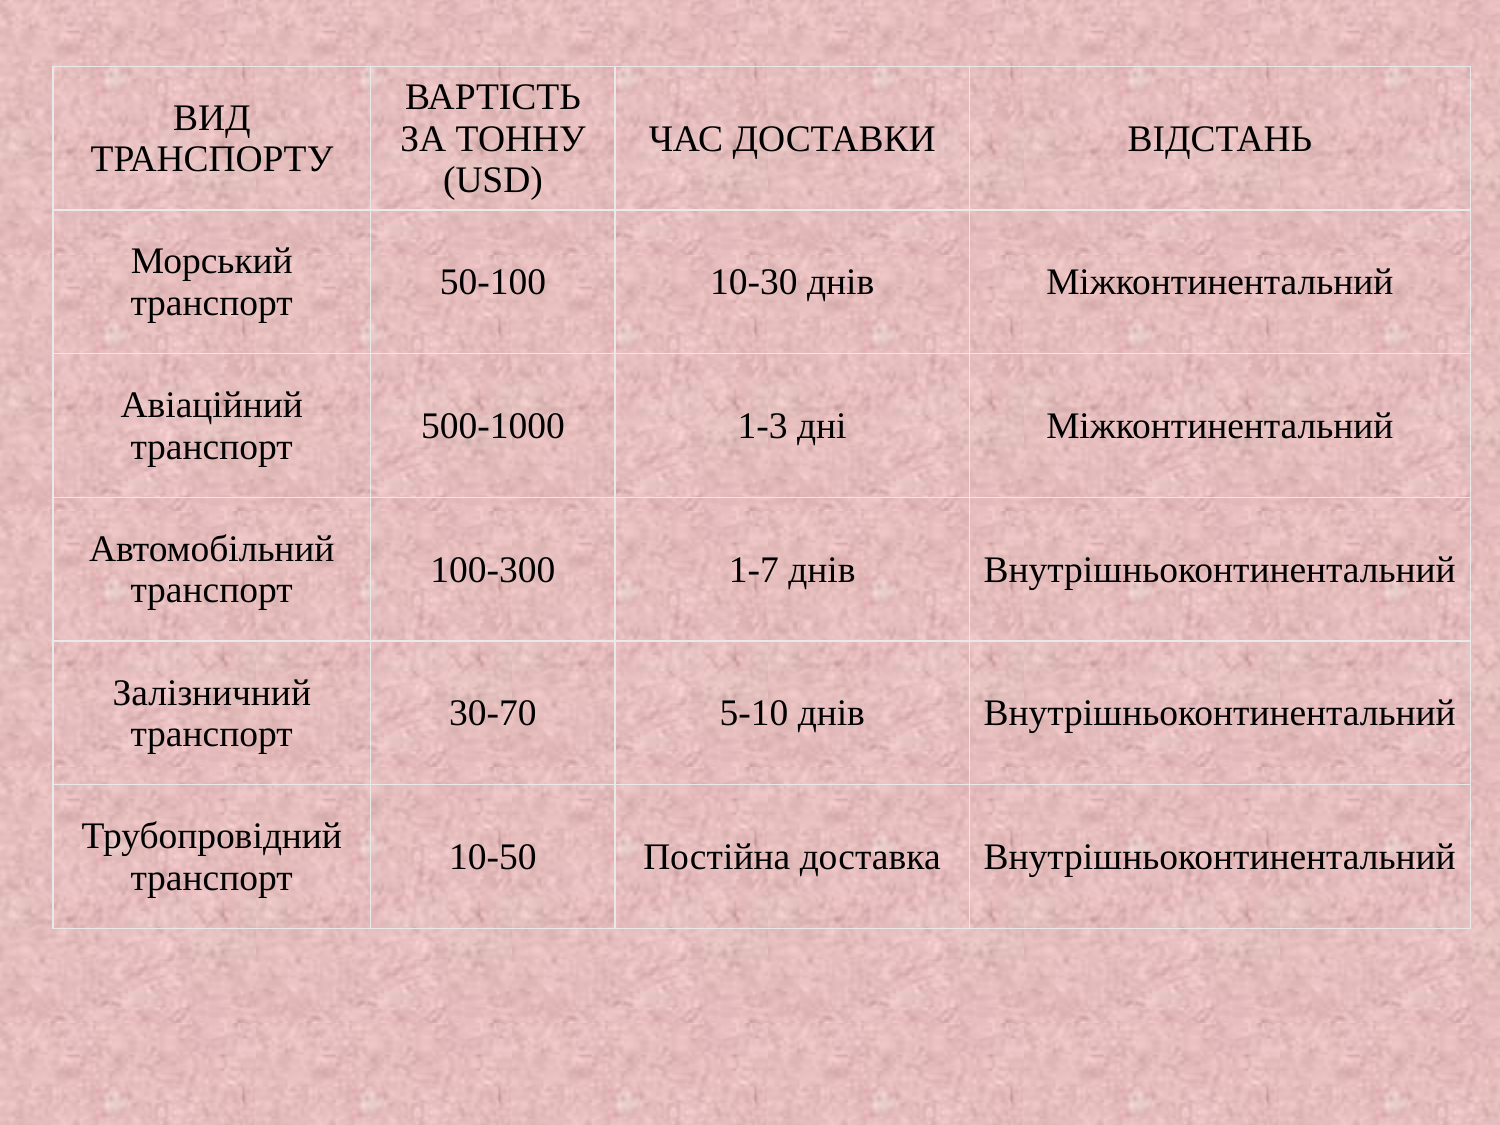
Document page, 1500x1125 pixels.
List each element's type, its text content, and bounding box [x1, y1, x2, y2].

table_cell Авіаційний транспорт [54, 354, 370, 497]
table_cell 1-3 дні [616, 354, 969, 497]
table_cell Автомобільний транспорт [54, 498, 370, 640]
table_cell 10-30 днів [616, 211, 969, 353]
table_cell 5-10 днів [616, 642, 969, 784]
table_cell 10-50 [371, 785, 614, 928]
table_cell Постійна доставка [616, 785, 969, 928]
table_cell Міжконтинентальний [970, 354, 1470, 497]
table_cell Морський транспорт [54, 211, 370, 353]
table_cell 30-70 [371, 642, 614, 784]
table_cell Трубопровідний транспорт [54, 785, 370, 928]
table_cell Внутрішньоконтинентальний [970, 498, 1470, 640]
table_cell 500-1000 [371, 354, 614, 497]
picture [0, 0, 1500, 1125]
table_cell Внутрішньоконтинентальний [970, 642, 1470, 784]
table_header Відстань [970, 67, 1470, 209]
table_header Час доставки [616, 67, 969, 209]
table_header Вартість за тонну (USD) [371, 67, 614, 209]
table_cell 1-7 днів [616, 498, 969, 640]
table_cell 50-100 [371, 211, 614, 353]
table_cell 100-300 [371, 498, 614, 640]
table_cell Міжконтинентальний [970, 211, 1470, 353]
table_cell Залізничний транспорт [54, 642, 370, 784]
table_header Вид транспорту [54, 67, 370, 209]
table_cell Внутрішньоконтинентальний [970, 785, 1470, 928]
